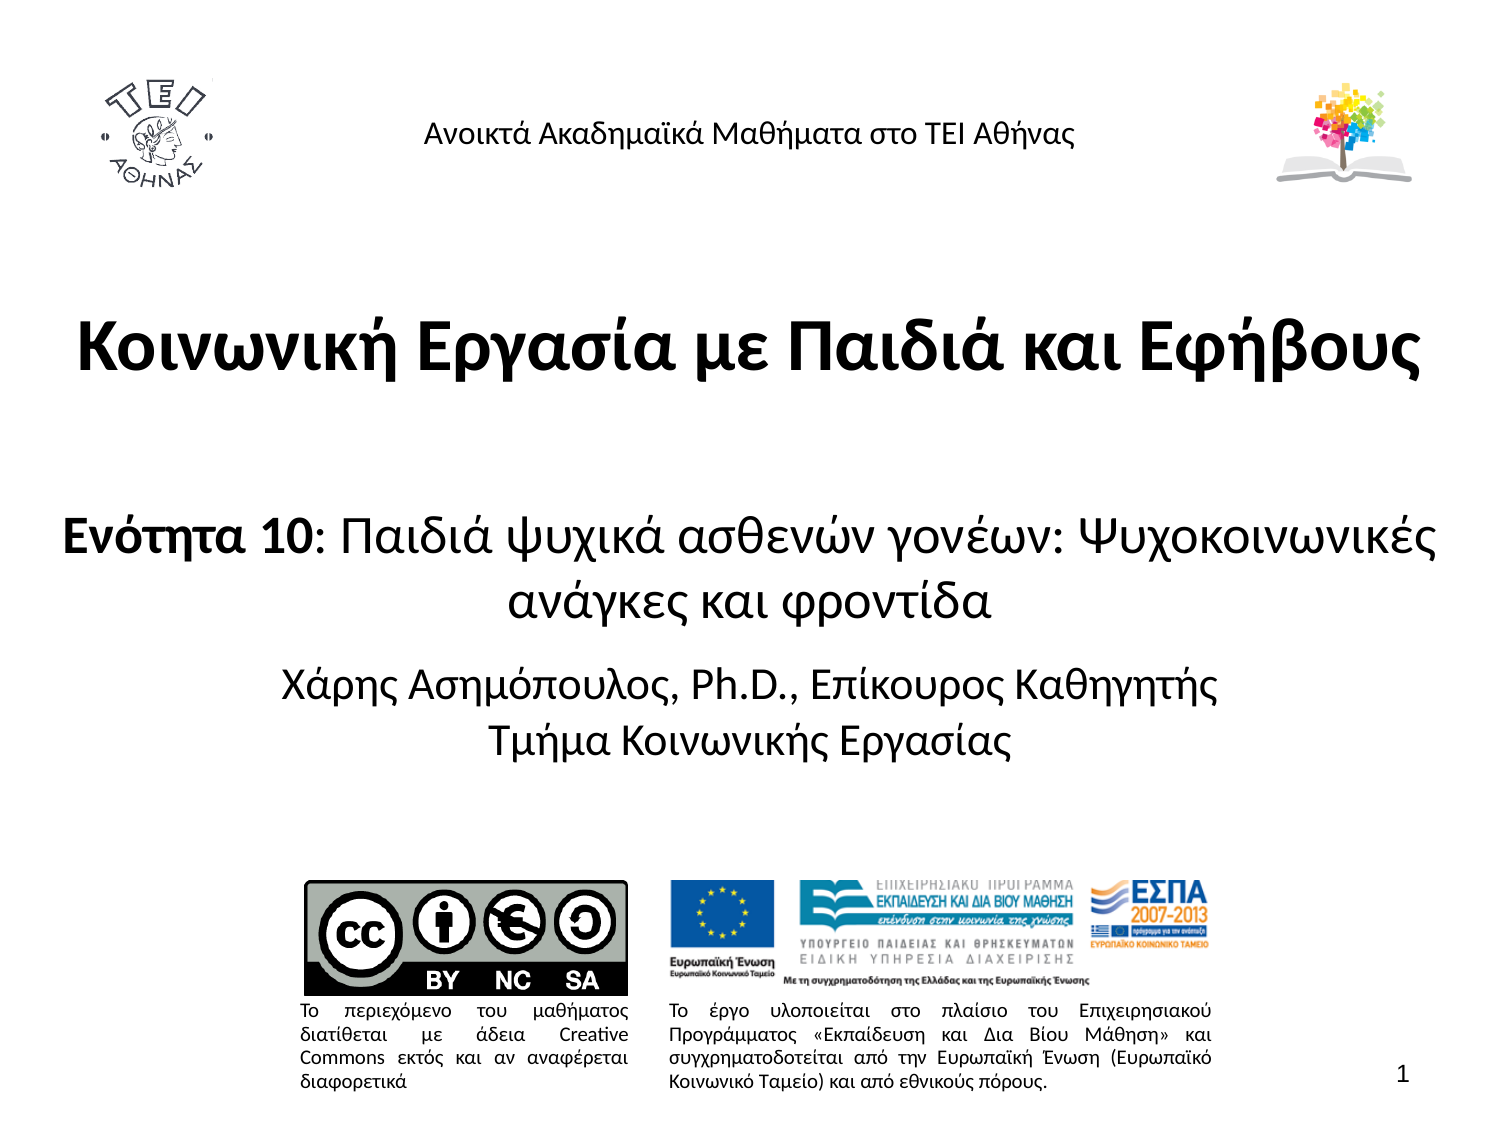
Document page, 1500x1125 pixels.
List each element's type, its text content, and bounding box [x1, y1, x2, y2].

slide_number 1 [1074, 1042, 1425, 1103]
table_header Το περιεχόμενο του μαθήματος διατίθεται με άδεια Creative Commons εκτός και αν αναφέρεται διαφορετικά [289, 999, 640, 1125]
title Κοινωνική Εργασία με Παιδιά και Εφήβους [0, 220, 1500, 462]
picture [663, 880, 1214, 996]
picture [1273, 77, 1414, 185]
text_box Ανοικτά Ακαδημαϊκά Μαθήματα στο ΤΕΙ Αθήνας [217, 103, 1268, 159]
picture [99, 77, 213, 193]
table_header Το έργο υλοποιείται στο πλαίσιο του Επιχειρησιακού Προγράμματος «Εκπαίδευση και Δια Βίου Μάθηση» και συγχρηματοδοτείται από την Ευρωπαϊκή Ένωση (Ευρωπαϊκό Κοινωνικό Ταμείο) και από εθνικούς πόρους. [640, 999, 1223, 1125]
picture [303, 880, 628, 996]
subtitle Ενότητα 10: Παιδιά ψυχικά ασθενών γονέων: Ψυχοκοινωνικές ανάγκες και φροντίδα Χάρης Ασημόπουλος, Ph.D., Επίκουρος Καθηγητής Τμήμα Κοινωνικής Εργασίας [0, 491, 1500, 823]
